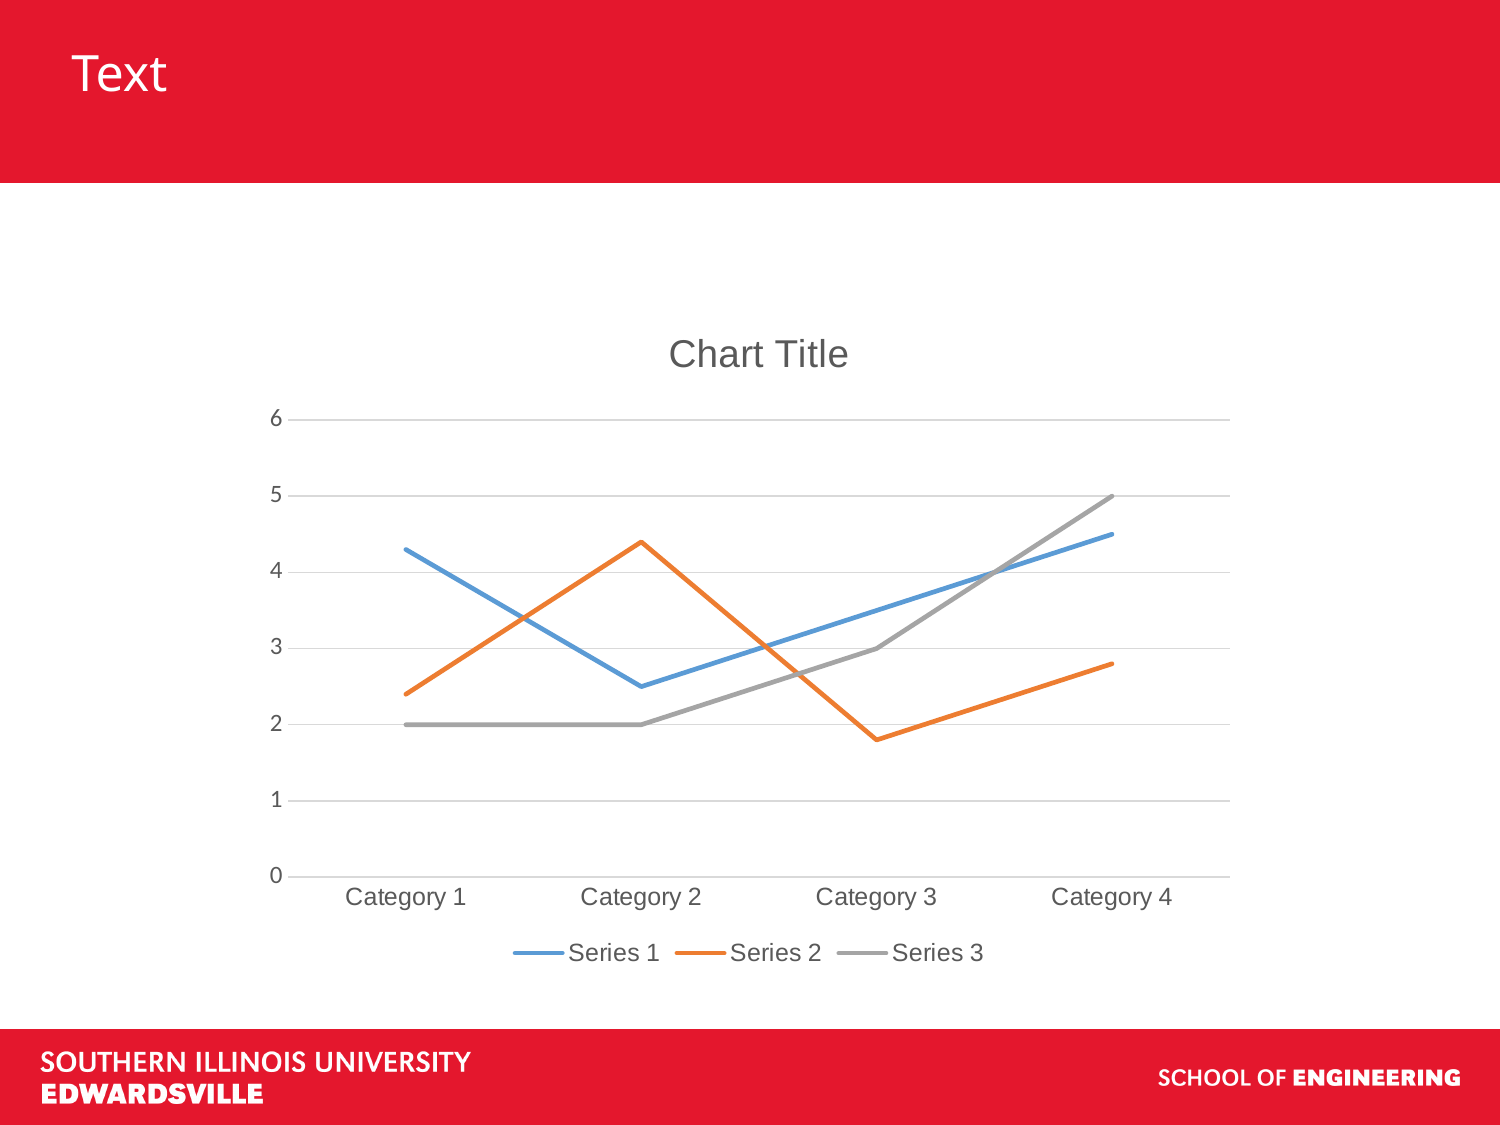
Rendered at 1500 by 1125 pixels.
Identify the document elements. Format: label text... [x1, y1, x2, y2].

chart [249, 305, 1250, 973]
picture [40, 1051, 471, 1104]
title Text [56, 41, 1444, 223]
picture [1158, 1069, 1460, 1086]
